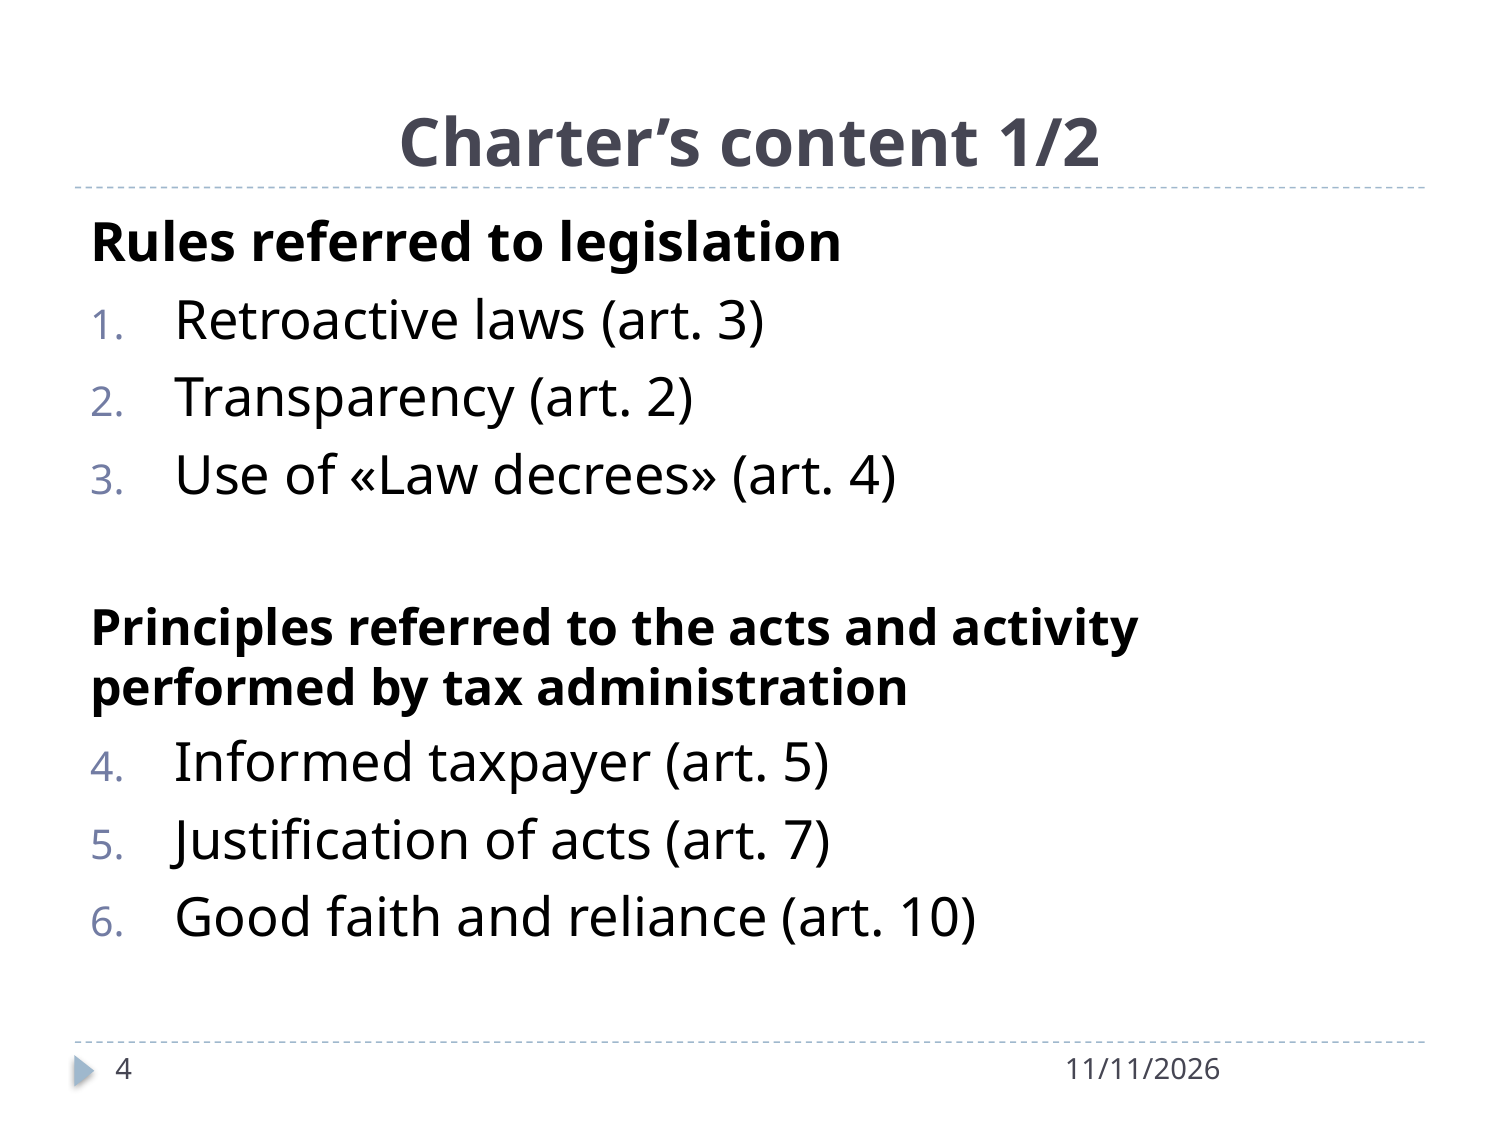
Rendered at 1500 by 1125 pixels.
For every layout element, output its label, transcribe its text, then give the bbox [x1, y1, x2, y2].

list Rules referred to legislation Retroactive laws (art. 3) Transparency (art. 2) Use of «Law decrees» (art. 4) Principles referred to the acts and activity performed by tax administration Informed taxpayer (art. 5) Justification of acts (art. 7) Good faith and reliance (art. 10) [75, 200, 1425, 1010]
title Charter’s content 1/2 [75, 24, 1425, 188]
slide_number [1050, 1042, 1426, 1103]
slide_number 4 [100, 1042, 426, 1103]
